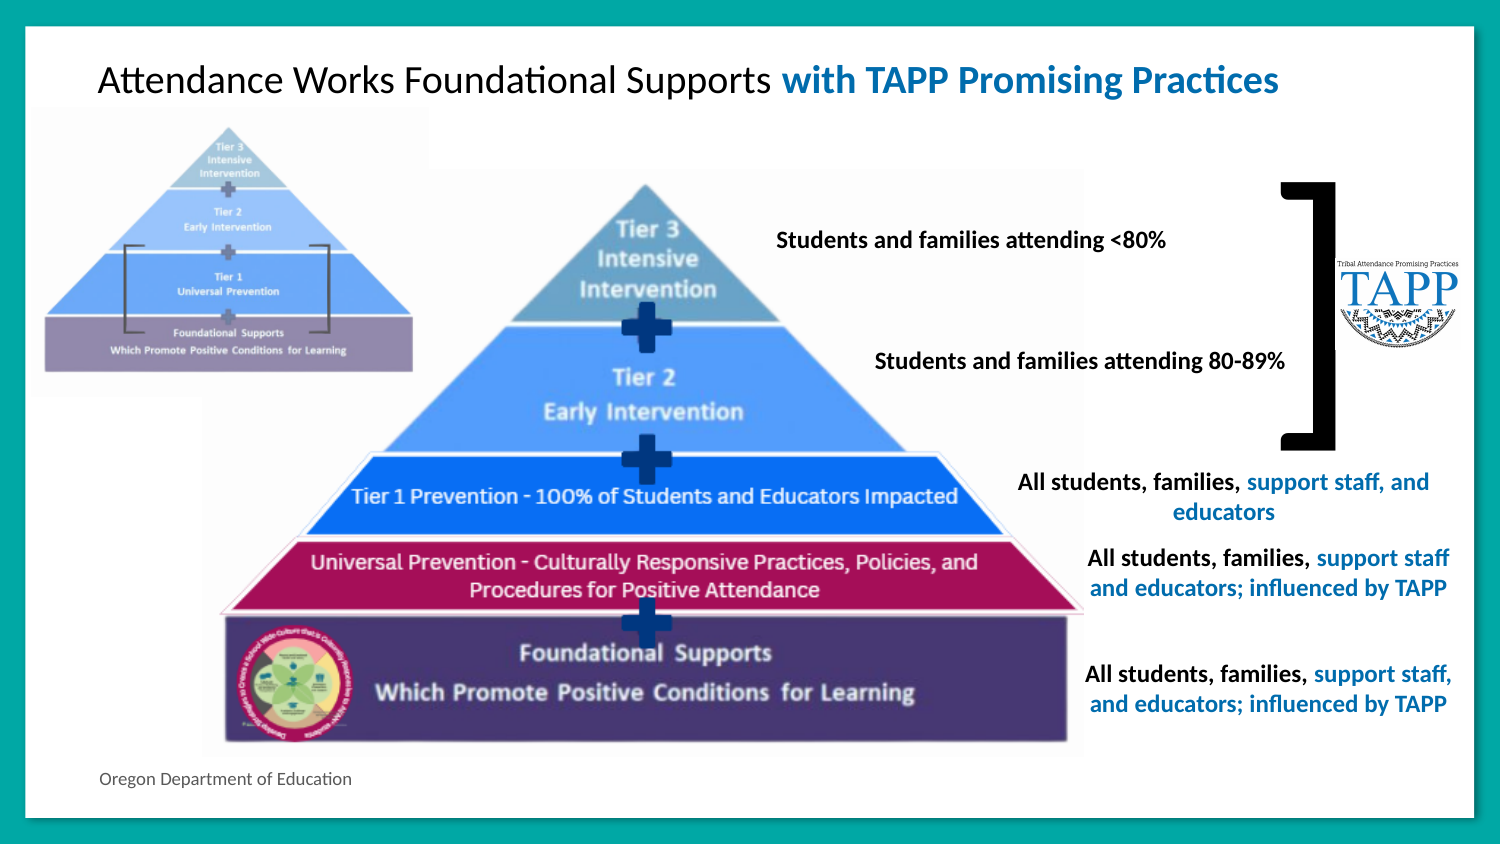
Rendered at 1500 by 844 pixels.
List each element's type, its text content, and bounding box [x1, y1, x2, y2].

text_box Students and families attending <80% [1089, 208, 1226, 269]
picture [1335, 258, 1461, 350]
text_box All students, families, support staff, and educators [1089, 450, 1479, 541]
text_box All students, families, support staff, and educators; influenced by TAPP [1089, 642, 1468, 697]
text_box Students and families attending 80-89% [1089, 329, 1249, 390]
text_box All students, families, support staff and educators; influenced by TAPP [1089, 541, 1472, 582]
text_box ] [1249, 80, 1400, 410]
picture [30, 107, 1084, 758]
list Attendance Works Foundational Supports with TAPP Promising Practices [86, 53, 1414, 108]
